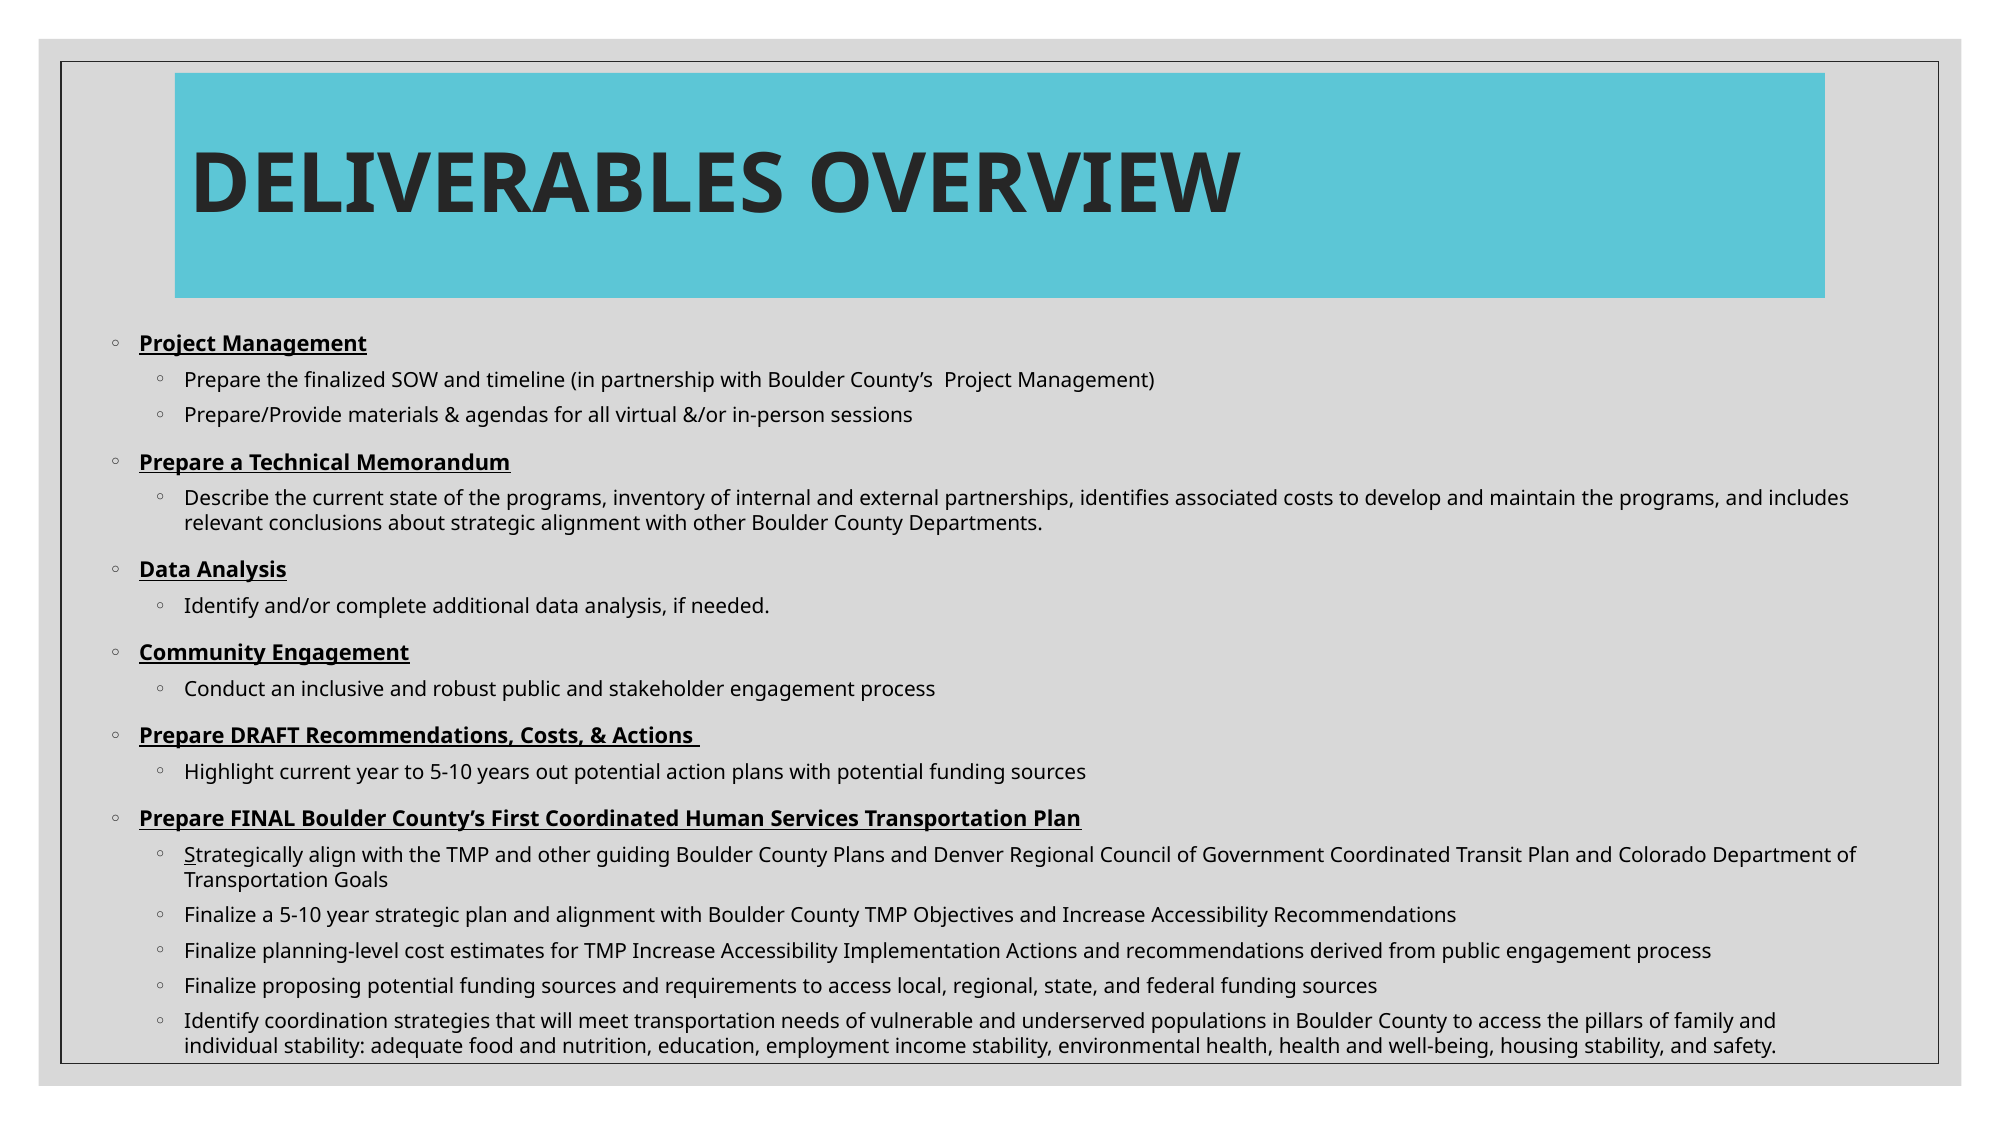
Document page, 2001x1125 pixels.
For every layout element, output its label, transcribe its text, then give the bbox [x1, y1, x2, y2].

list Project Management Prepare the finalized SOW and timeline (in partnership with Boulder County’s Project Management) Prepare/Provide materials & agendas for all virtual &/or in-person sessions Prepare a Technical Memorandum Describe the current state of the programs, inventory of internal and external partnerships, identifies associated costs to develop and maintain the programs, and includes relevant conclusions about strategic alignment with other Boulder County Departments. Data Analysis Identify and/or complete additional data analysis, if needed. Community Engagement Conduct an inclusive and robust public and stakeholder engagement process Prepare DRAFT Recommendations, Costs, & Actions Highlight current year to 5-10 years out potential action plans with potential funding sources Prepare FINAL Boulder County’s First Coordinated Human Services Transportation Plan Strategically align with the TMP and other guiding Boulder County Plans and Denver Regional Council of Government Coordinated Transit Plan and Colorado Department of Transportation Goals Finalize a 5-10 year strategic plan and alignment with Boulder County TMP Objectives and Increase Accessibility Recommendations Finalize planning-level cost estimates for TMP Increase Accessibility Implementation Actions and recommendations derived from public engagement process Finalize proposing potential funding sources and requirements to access local, regional, state, and federal funding sources Identify coordination strategies that will meet transportation needs of vulnerable and underserved populations in Boulder County to access the pillars of family and individual stability: adequate food and nutrition, education, employment income stability, environmental health, health and well-being, housing stability, and safety. [94, 319, 1877, 1049]
title DELIVERABLES OVERVIEW [174, 72, 1825, 298]
